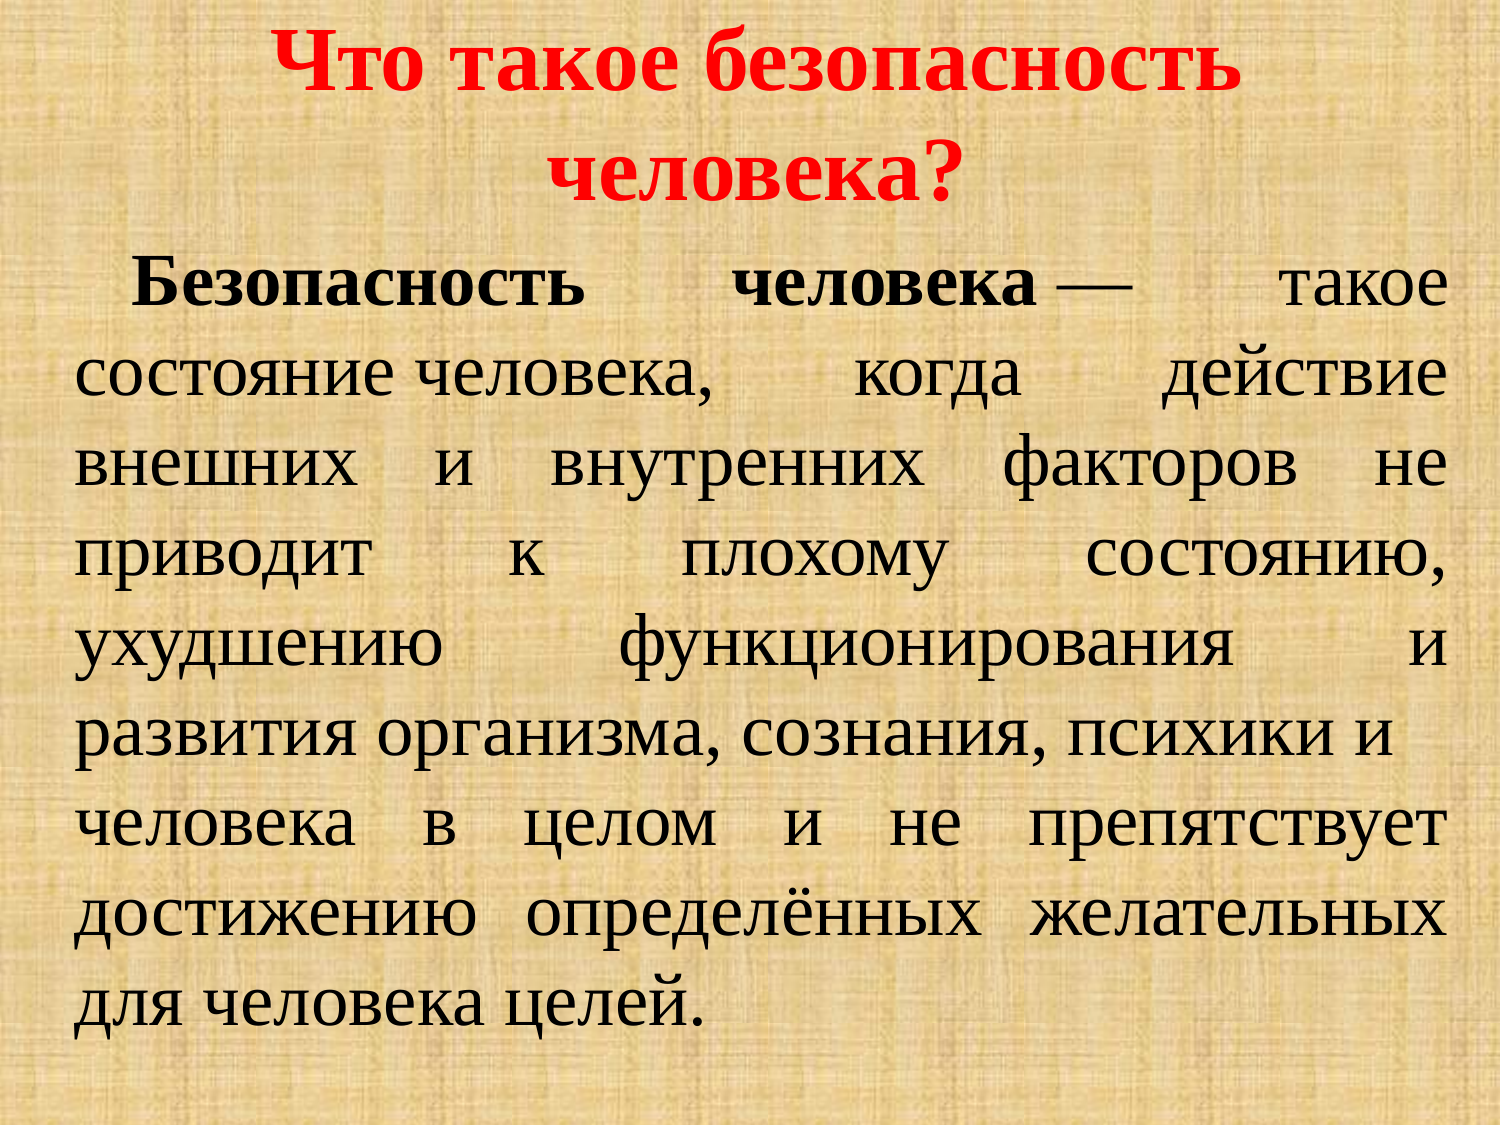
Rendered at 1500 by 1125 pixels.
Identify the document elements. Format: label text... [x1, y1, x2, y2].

picture [0, 0, 1500, 1125]
list Безопасность человека — такое состояние человека, когда действие внешних и внутренних факторов не приводит к плохому состоянию, ухудшению функционирования и развития организма, сознания, психики и человека в целом и не препятствует достижению определённых желательных для человека целей. [58, 222, 1466, 1079]
title Что такое безопасность человека? [81, 70, 1433, 222]
